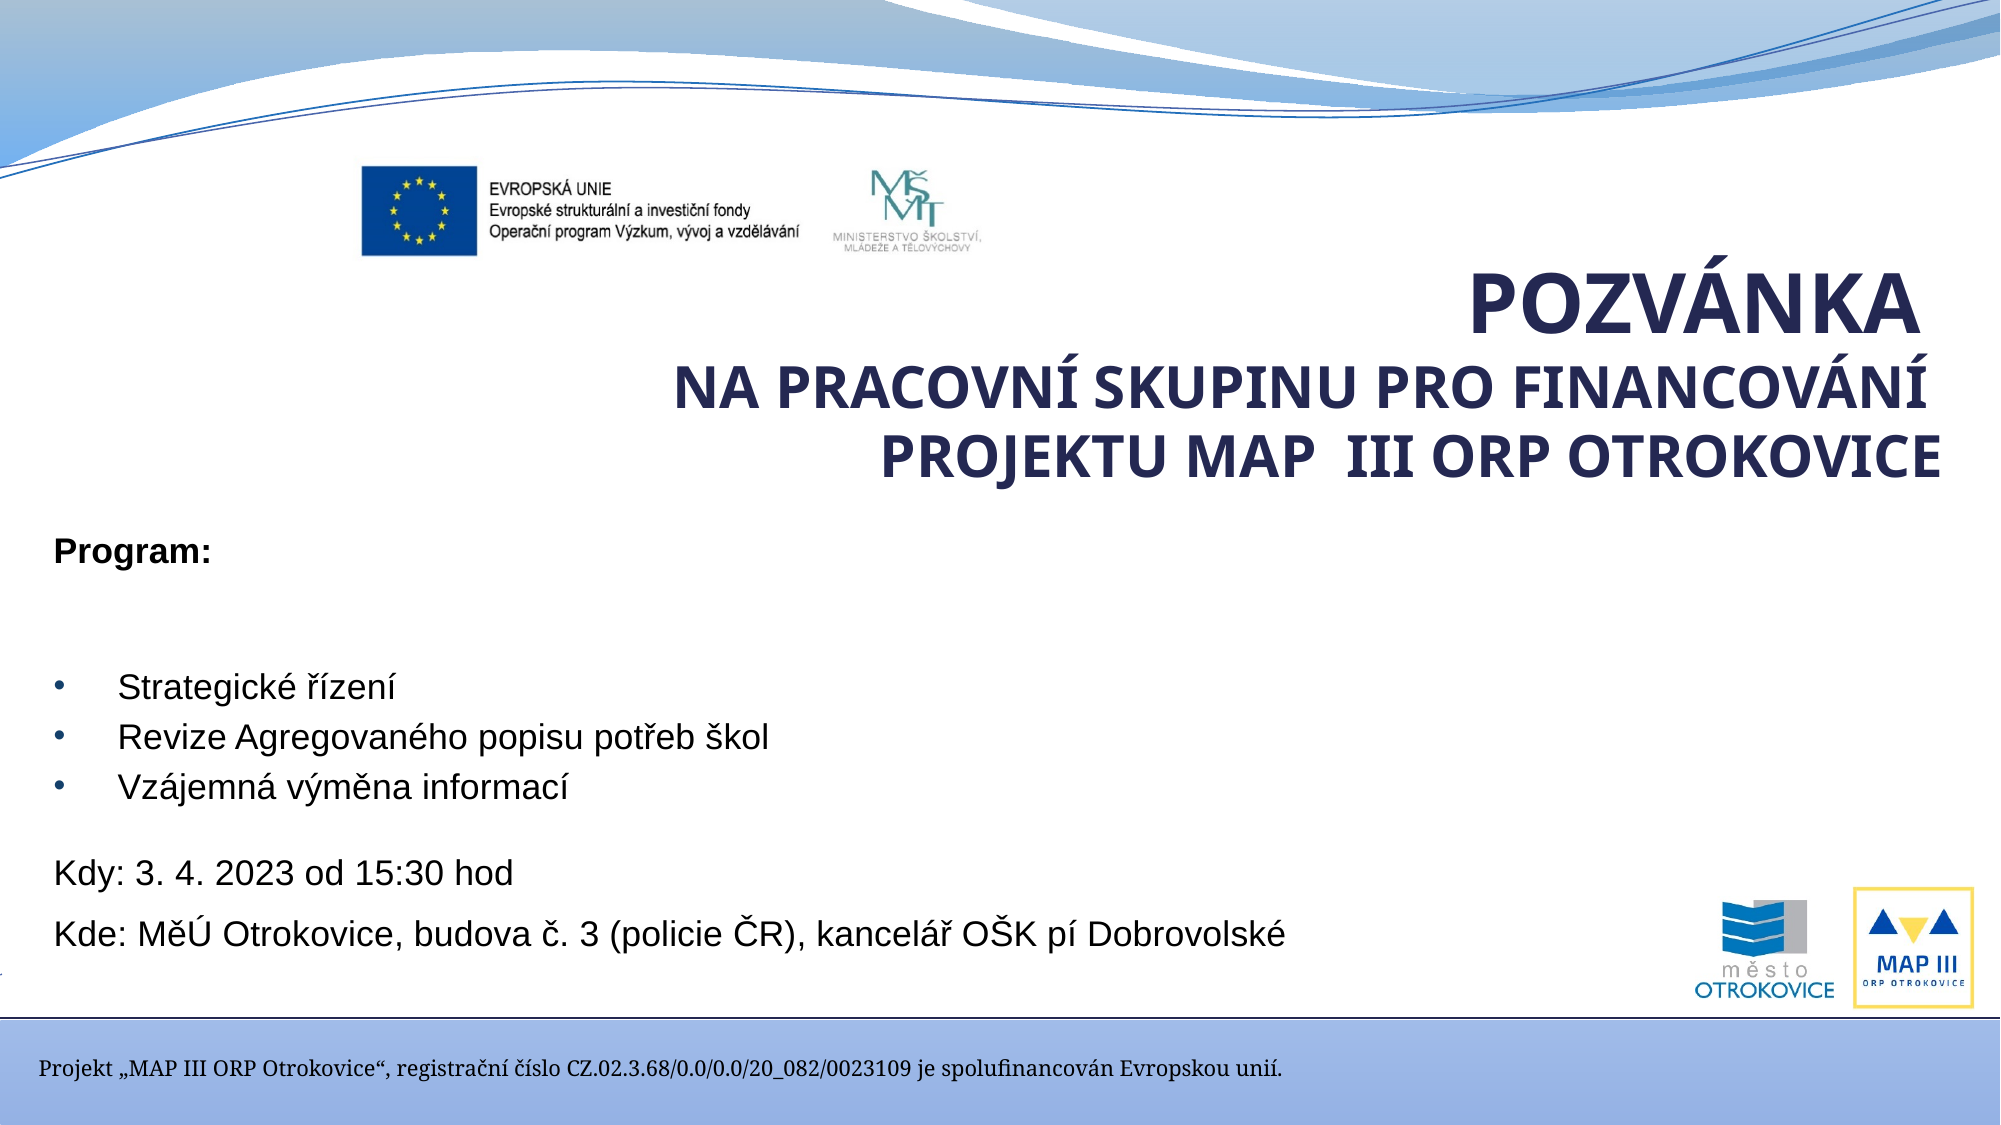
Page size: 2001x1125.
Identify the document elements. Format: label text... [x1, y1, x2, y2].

picture [322, 121, 1019, 300]
picture [1695, 896, 1834, 1000]
text_box Projekt „MAP III ORP Otrokovice“, registrační číslo CZ.02.3.68/0.0/0.0/20_082/0023109 je spolufinancován Evropskou unií. [23, 1046, 1318, 1125]
title POZVÁNKA NA PRACOVNÍ SKUPINU PRO FINANCOVÁNÍ PROJEKTU MAP III ORP OTROKOVICE [228, 242, 1947, 490]
picture [1852, 885, 1975, 1011]
subtitle Program: Strategické řízení Revize Agregovaného popisu potřeb škol Vzájemná výměna informací Kdy: 3. 4. 2023 od 15:30 hod Kde: MěÚ Otrokovice, budova č. 3 (policie ČR), kancelář OŠK pí Dobrovolské [53, 477, 1834, 962]
